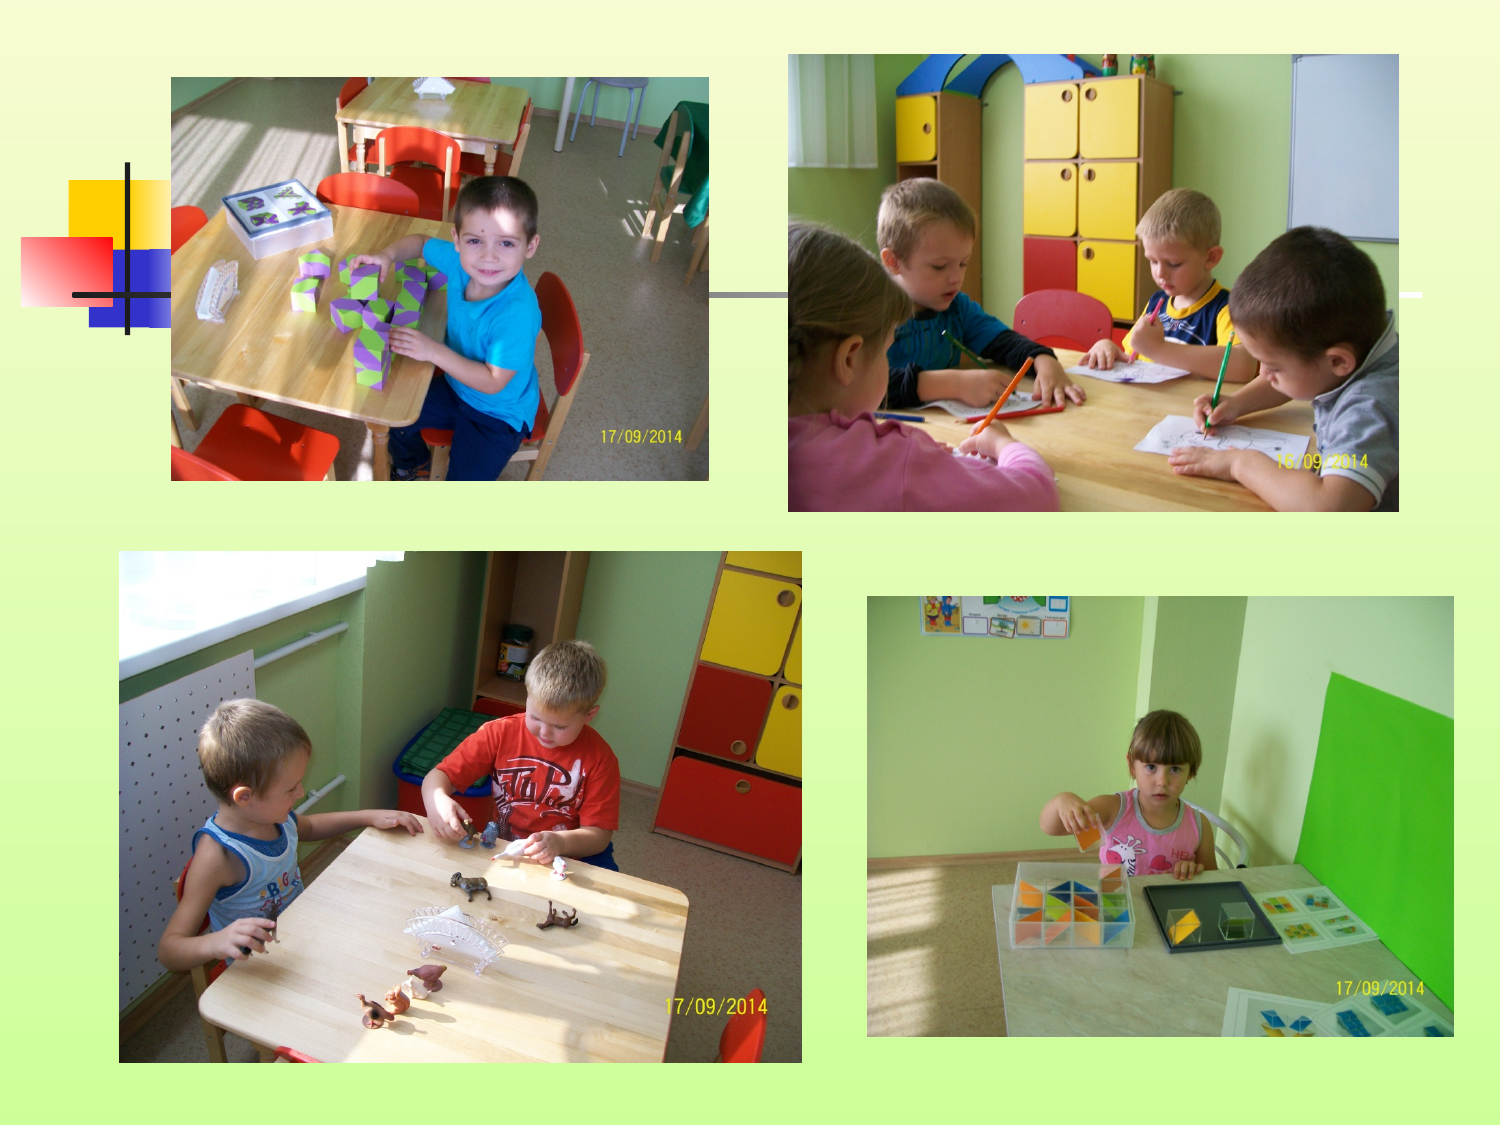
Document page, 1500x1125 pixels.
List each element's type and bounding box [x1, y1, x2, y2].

picture [170, 77, 709, 481]
picture [119, 551, 802, 1063]
picture [788, 54, 1399, 512]
picture [867, 596, 1455, 1037]
